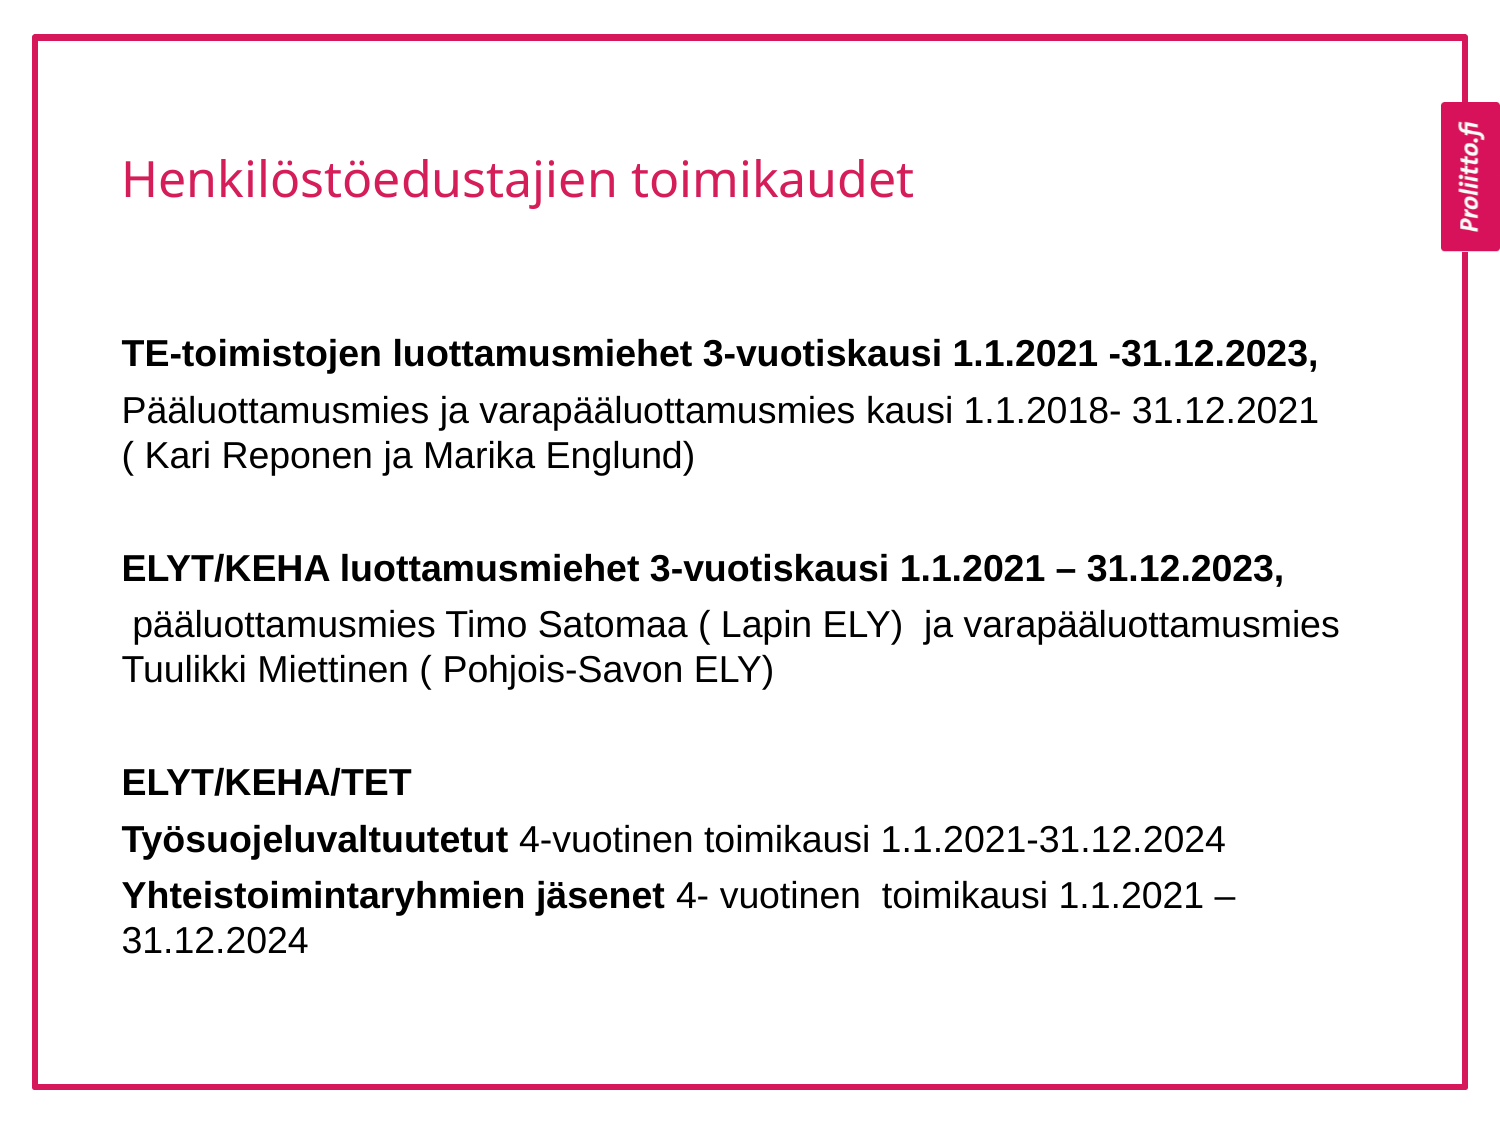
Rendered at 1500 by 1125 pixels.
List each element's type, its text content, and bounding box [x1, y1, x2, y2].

list TE-toimistojen luottamusmiehet 3-vuotiskausi 1.1.2021 -31.12.2023, Pääluottamusmies ja varapääluottamusmies kausi 1.1.2018- 31.12.2021 ( Kari Reponen ja Marika Englund) ELYT/KEHA luottamusmiehet 3-vuotiskausi 1.1.2021 – 31.12.2023, pääluottamusmies Timo Satomaa ( Lapin ELY) ja varapääluottamusmies Tuulikki Miettinen ( Pohjois-Savon ELY) ELYT/KEHA/TET Työsuojeluvaltuutetut 4-vuotinen toimikausi 1.1.2021-31.12.2024 Yhteistoimintaryhmien jäsenet 4- vuotinen toimikausi 1.1.2021 – 31.12.2024 [106, 264, 1388, 988]
title Henkilöstöedustajien toimikaudet [106, 102, 1388, 253]
picture [1441, 102, 1500, 252]
